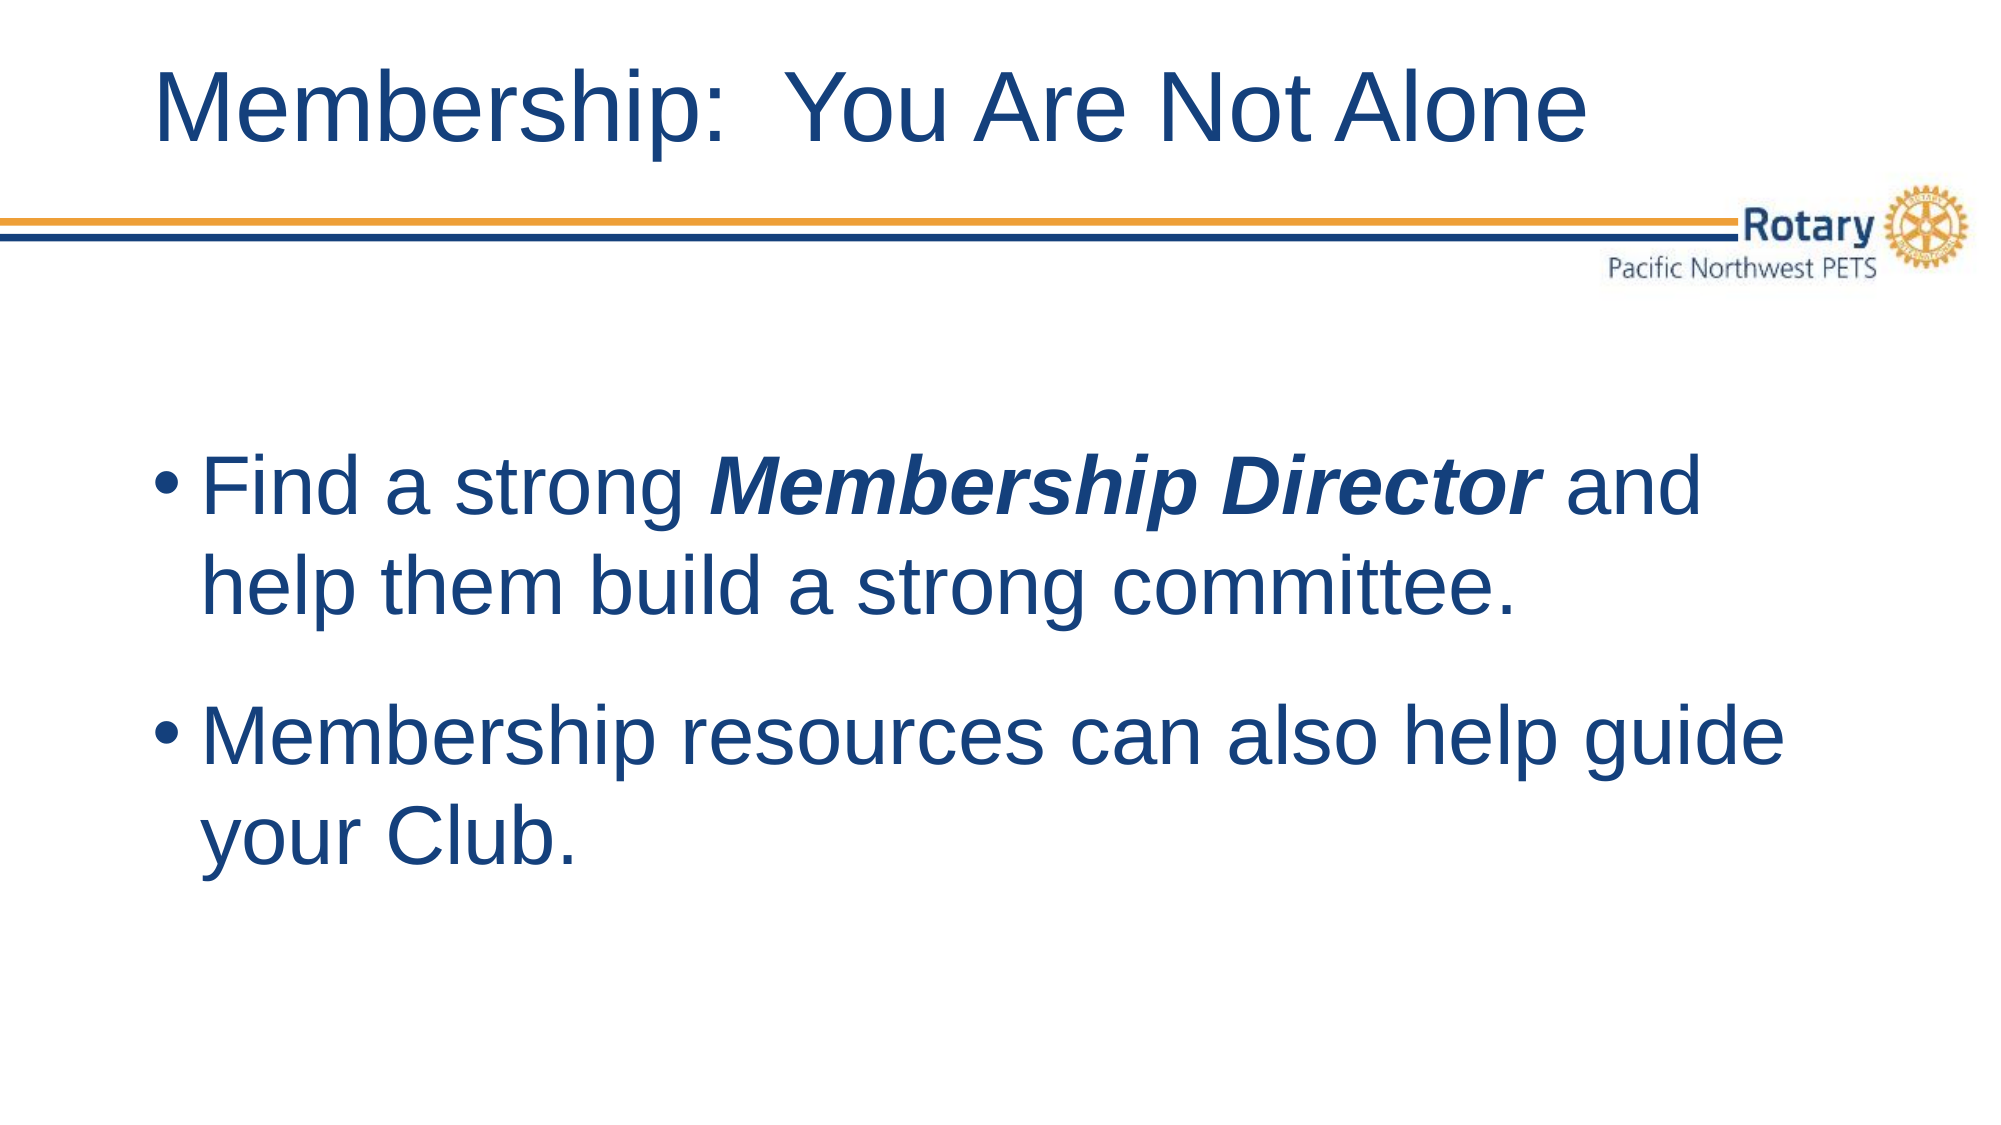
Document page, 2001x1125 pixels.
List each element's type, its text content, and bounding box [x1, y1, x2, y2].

title Membership: You Are Not Alone [137, 0, 1863, 218]
picture [1450, 123, 2000, 341]
list Find a strong Membership Director and help them build a strong committee. Membership resources can also help guide your Club. [137, 299, 1863, 1014]
